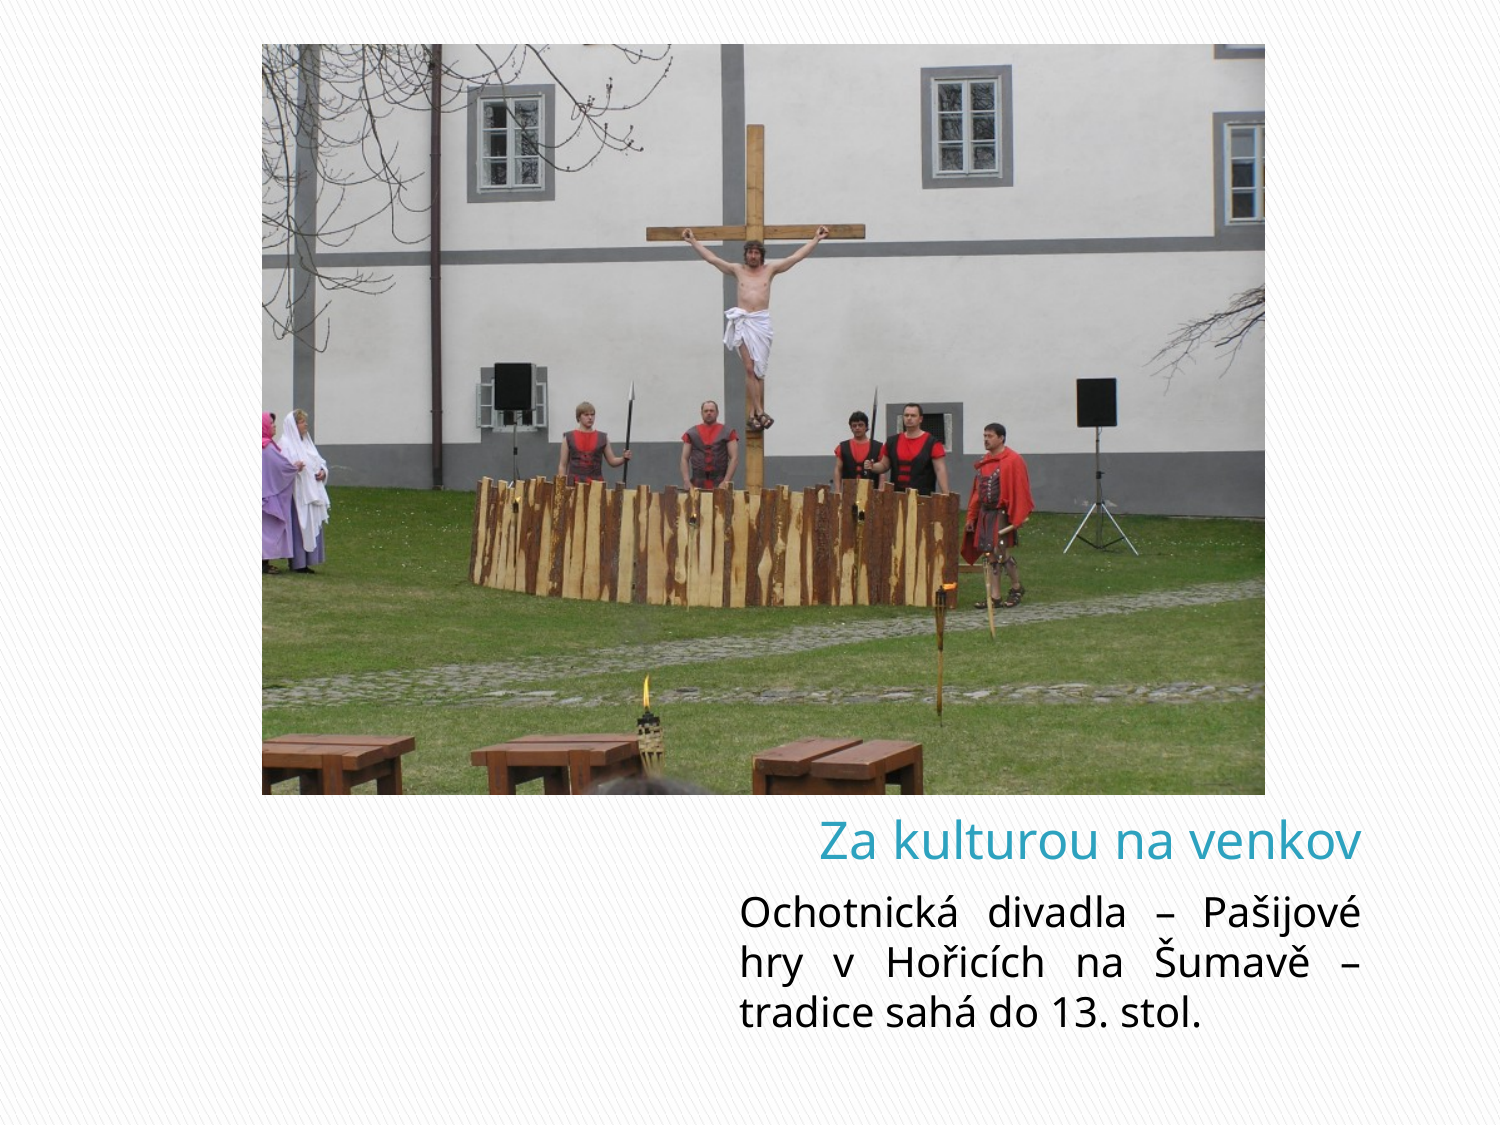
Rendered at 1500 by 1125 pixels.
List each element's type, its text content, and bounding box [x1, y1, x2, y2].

title Za kulturou na venkov [150, 800, 1378, 875]
list Ochotnická divadla – Pašijové hry v Hořicích na Šumavě – tradice sahá do 13. stol. [725, 878, 1377, 1029]
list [261, 44, 1266, 796]
